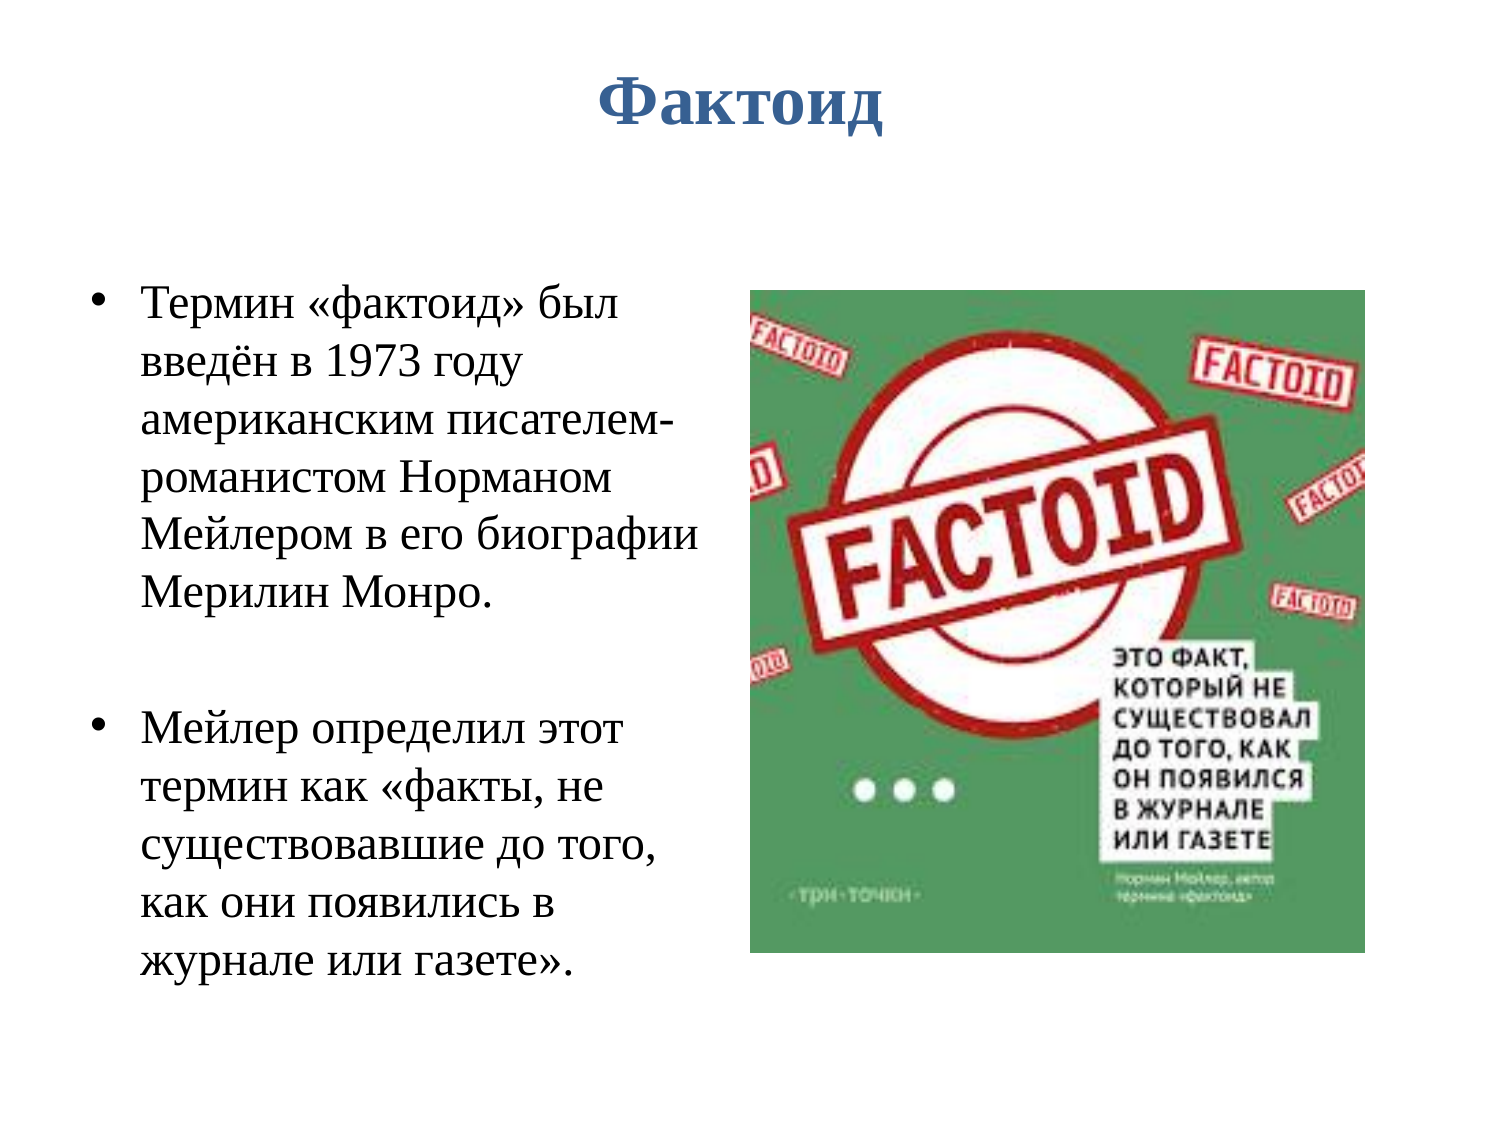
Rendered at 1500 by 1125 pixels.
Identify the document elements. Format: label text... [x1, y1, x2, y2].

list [749, 290, 1365, 953]
title Фактоид [75, 45, 1425, 233]
list Термин «фактоид» был введён в 1973 году американским писателем-романистом Норманом Мейлером в его биографии Мерилин Монро. Мейлер определил этот термин как «факты, не существовавшие до того, как они появились в журнале или газете». [75, 262, 738, 1005]
